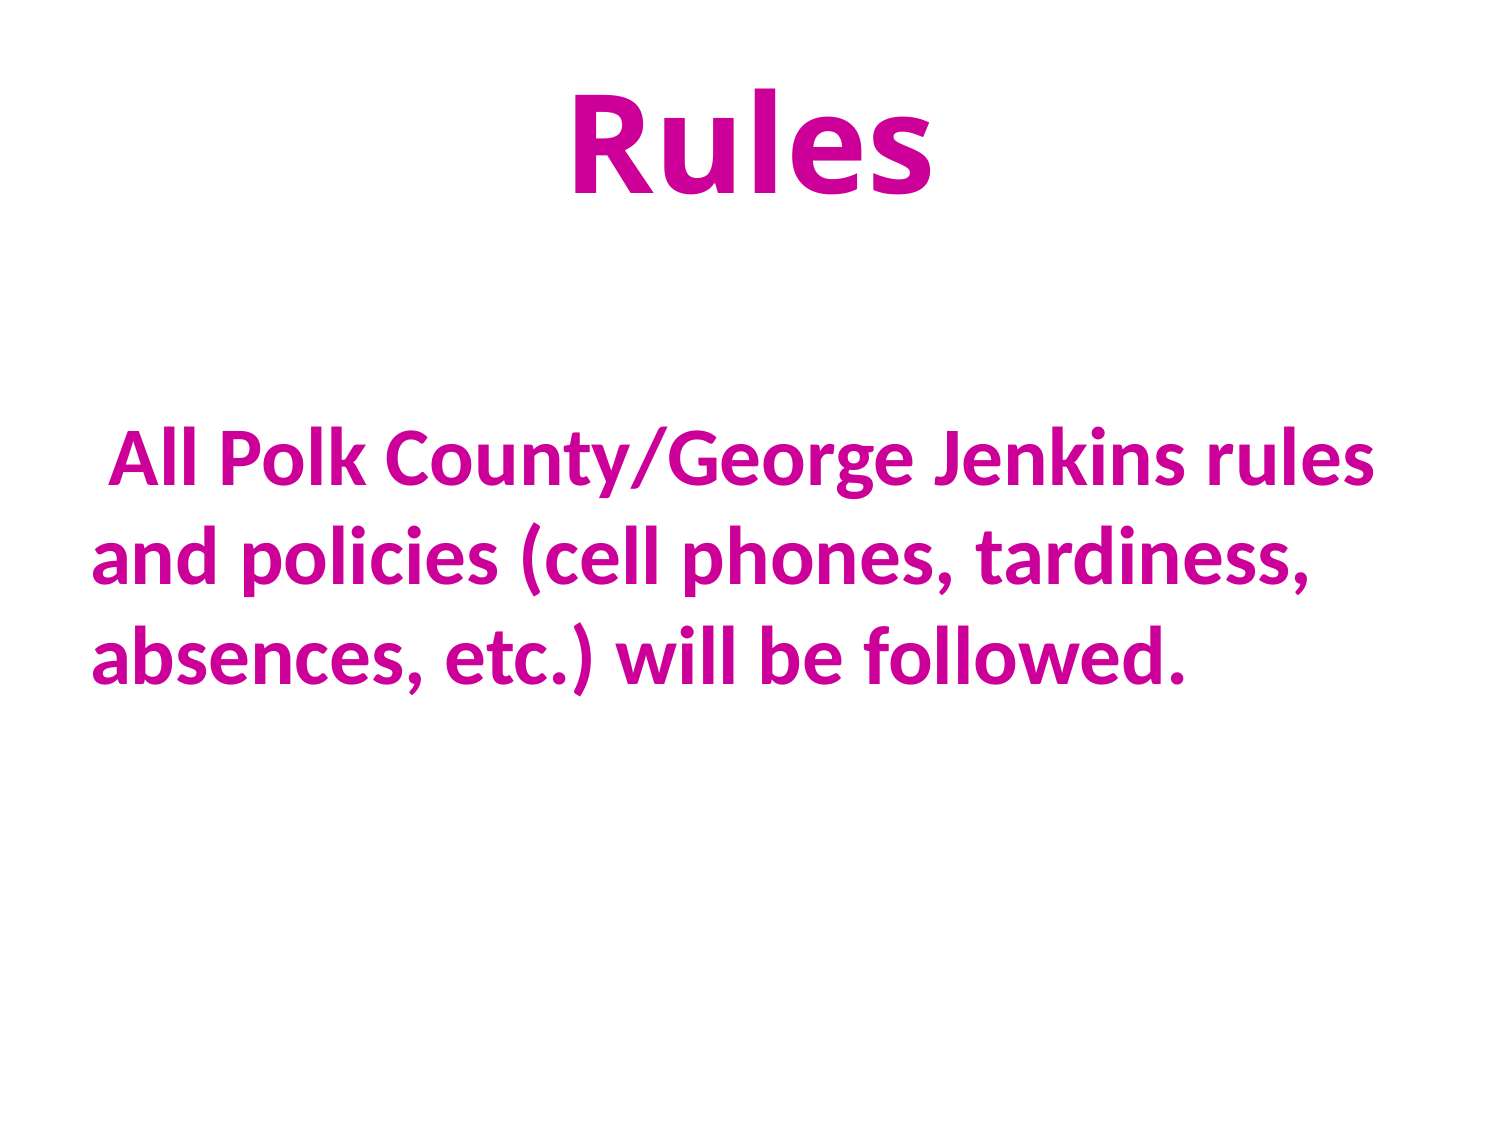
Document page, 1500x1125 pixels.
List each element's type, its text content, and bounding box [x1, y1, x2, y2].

list All Polk County/George Jenkins rules and policies (cell phones, tardiness, absences, etc.) will be followed. [75, 262, 1425, 1005]
title Rules [75, 45, 1425, 233]
